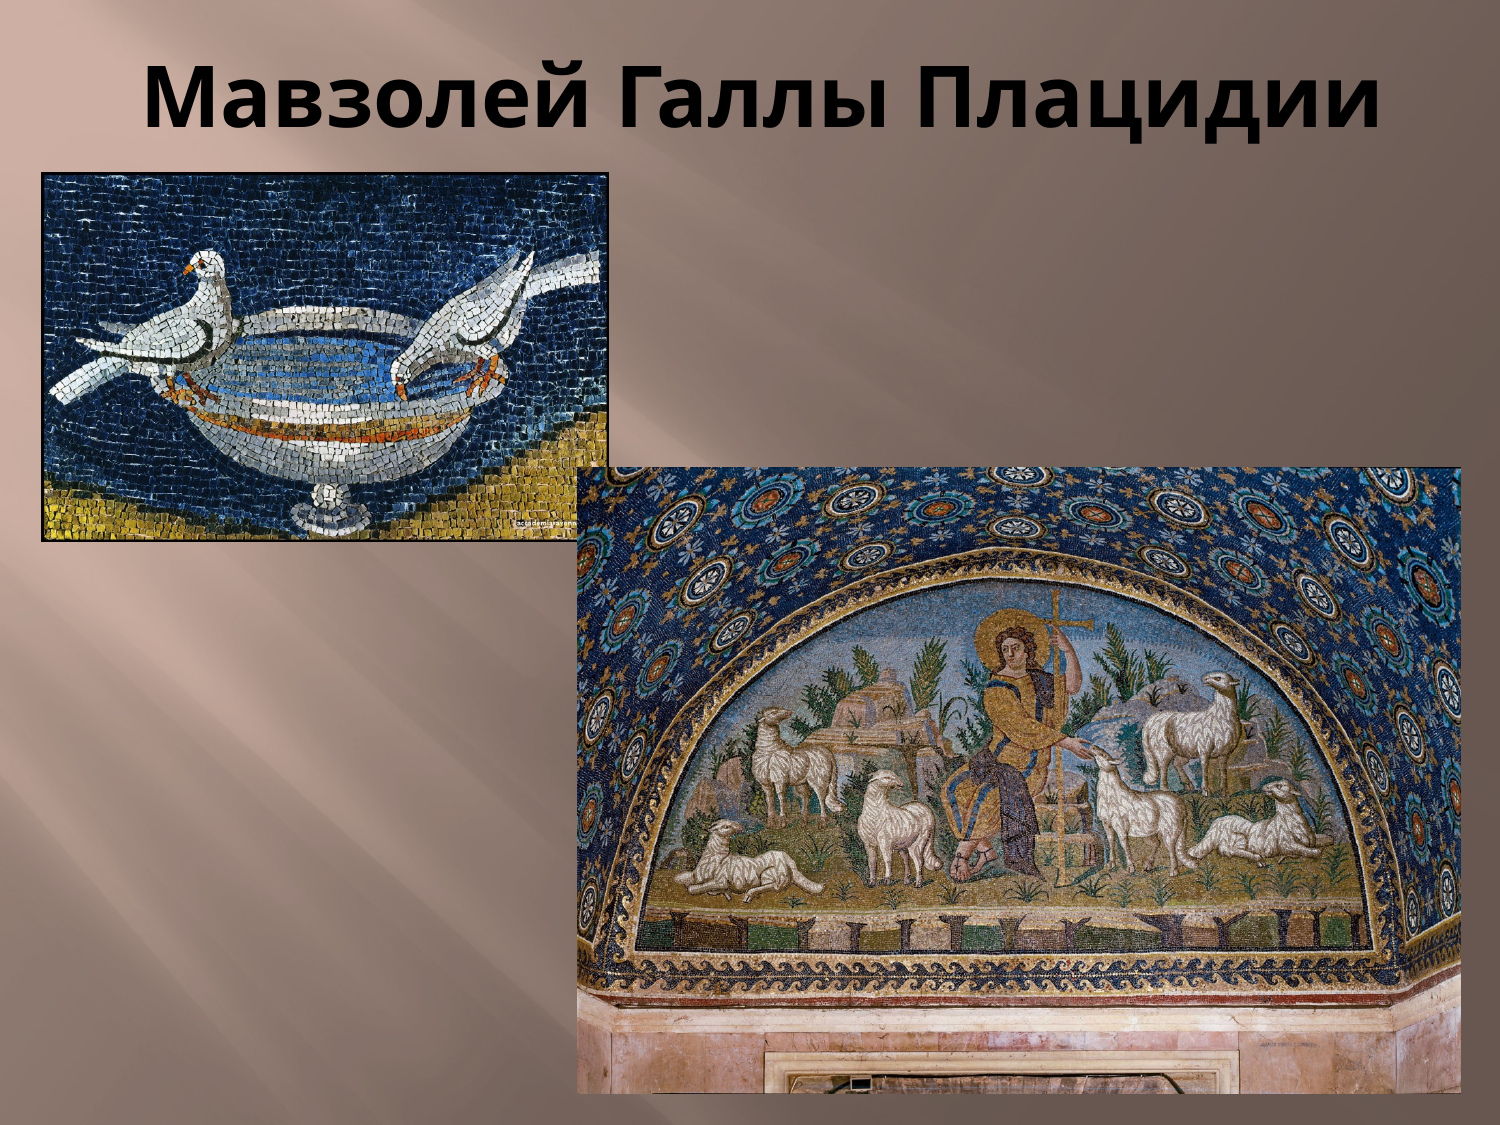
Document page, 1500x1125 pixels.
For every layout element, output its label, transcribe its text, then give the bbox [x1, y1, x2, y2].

title Мавзолей Галлы Плацидии [76, 0, 1427, 188]
picture [41, 172, 1462, 1094]
